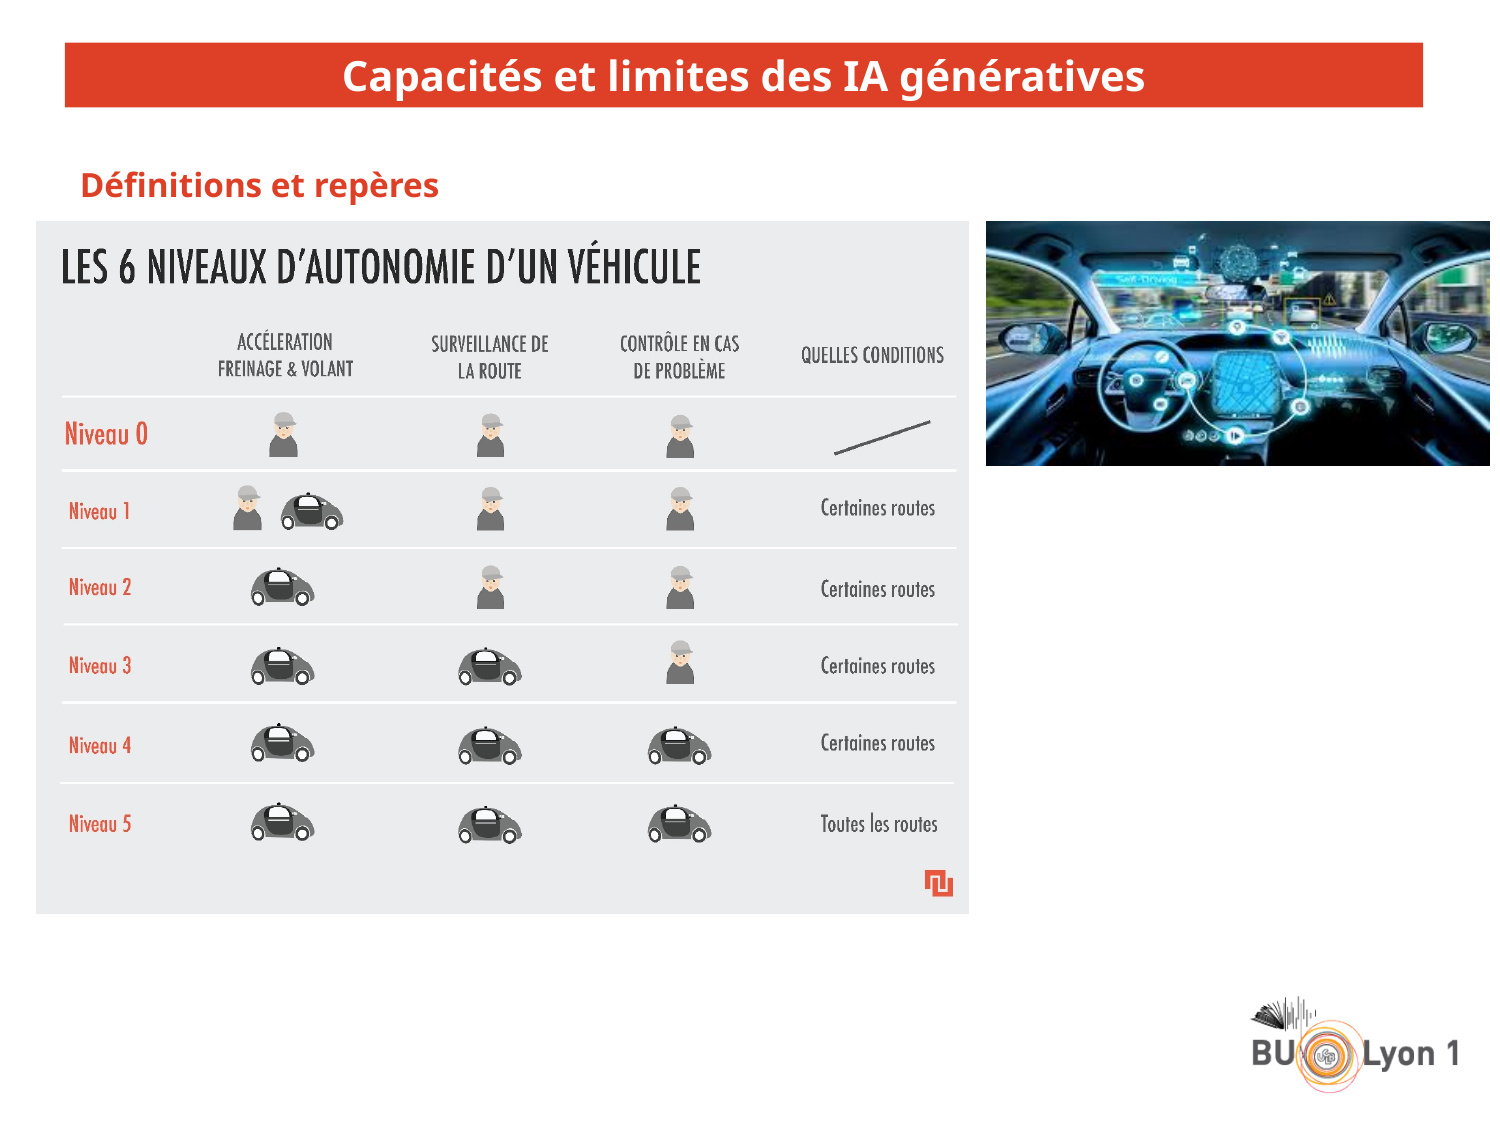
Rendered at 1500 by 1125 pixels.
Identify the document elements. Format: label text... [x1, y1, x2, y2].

text_box Capacités et limites des IA génératives [64, 42, 1424, 108]
picture [985, 221, 1490, 466]
list Définitions et repères [64, 137, 1415, 904]
picture [36, 221, 970, 914]
picture [1245, 986, 1462, 1100]
